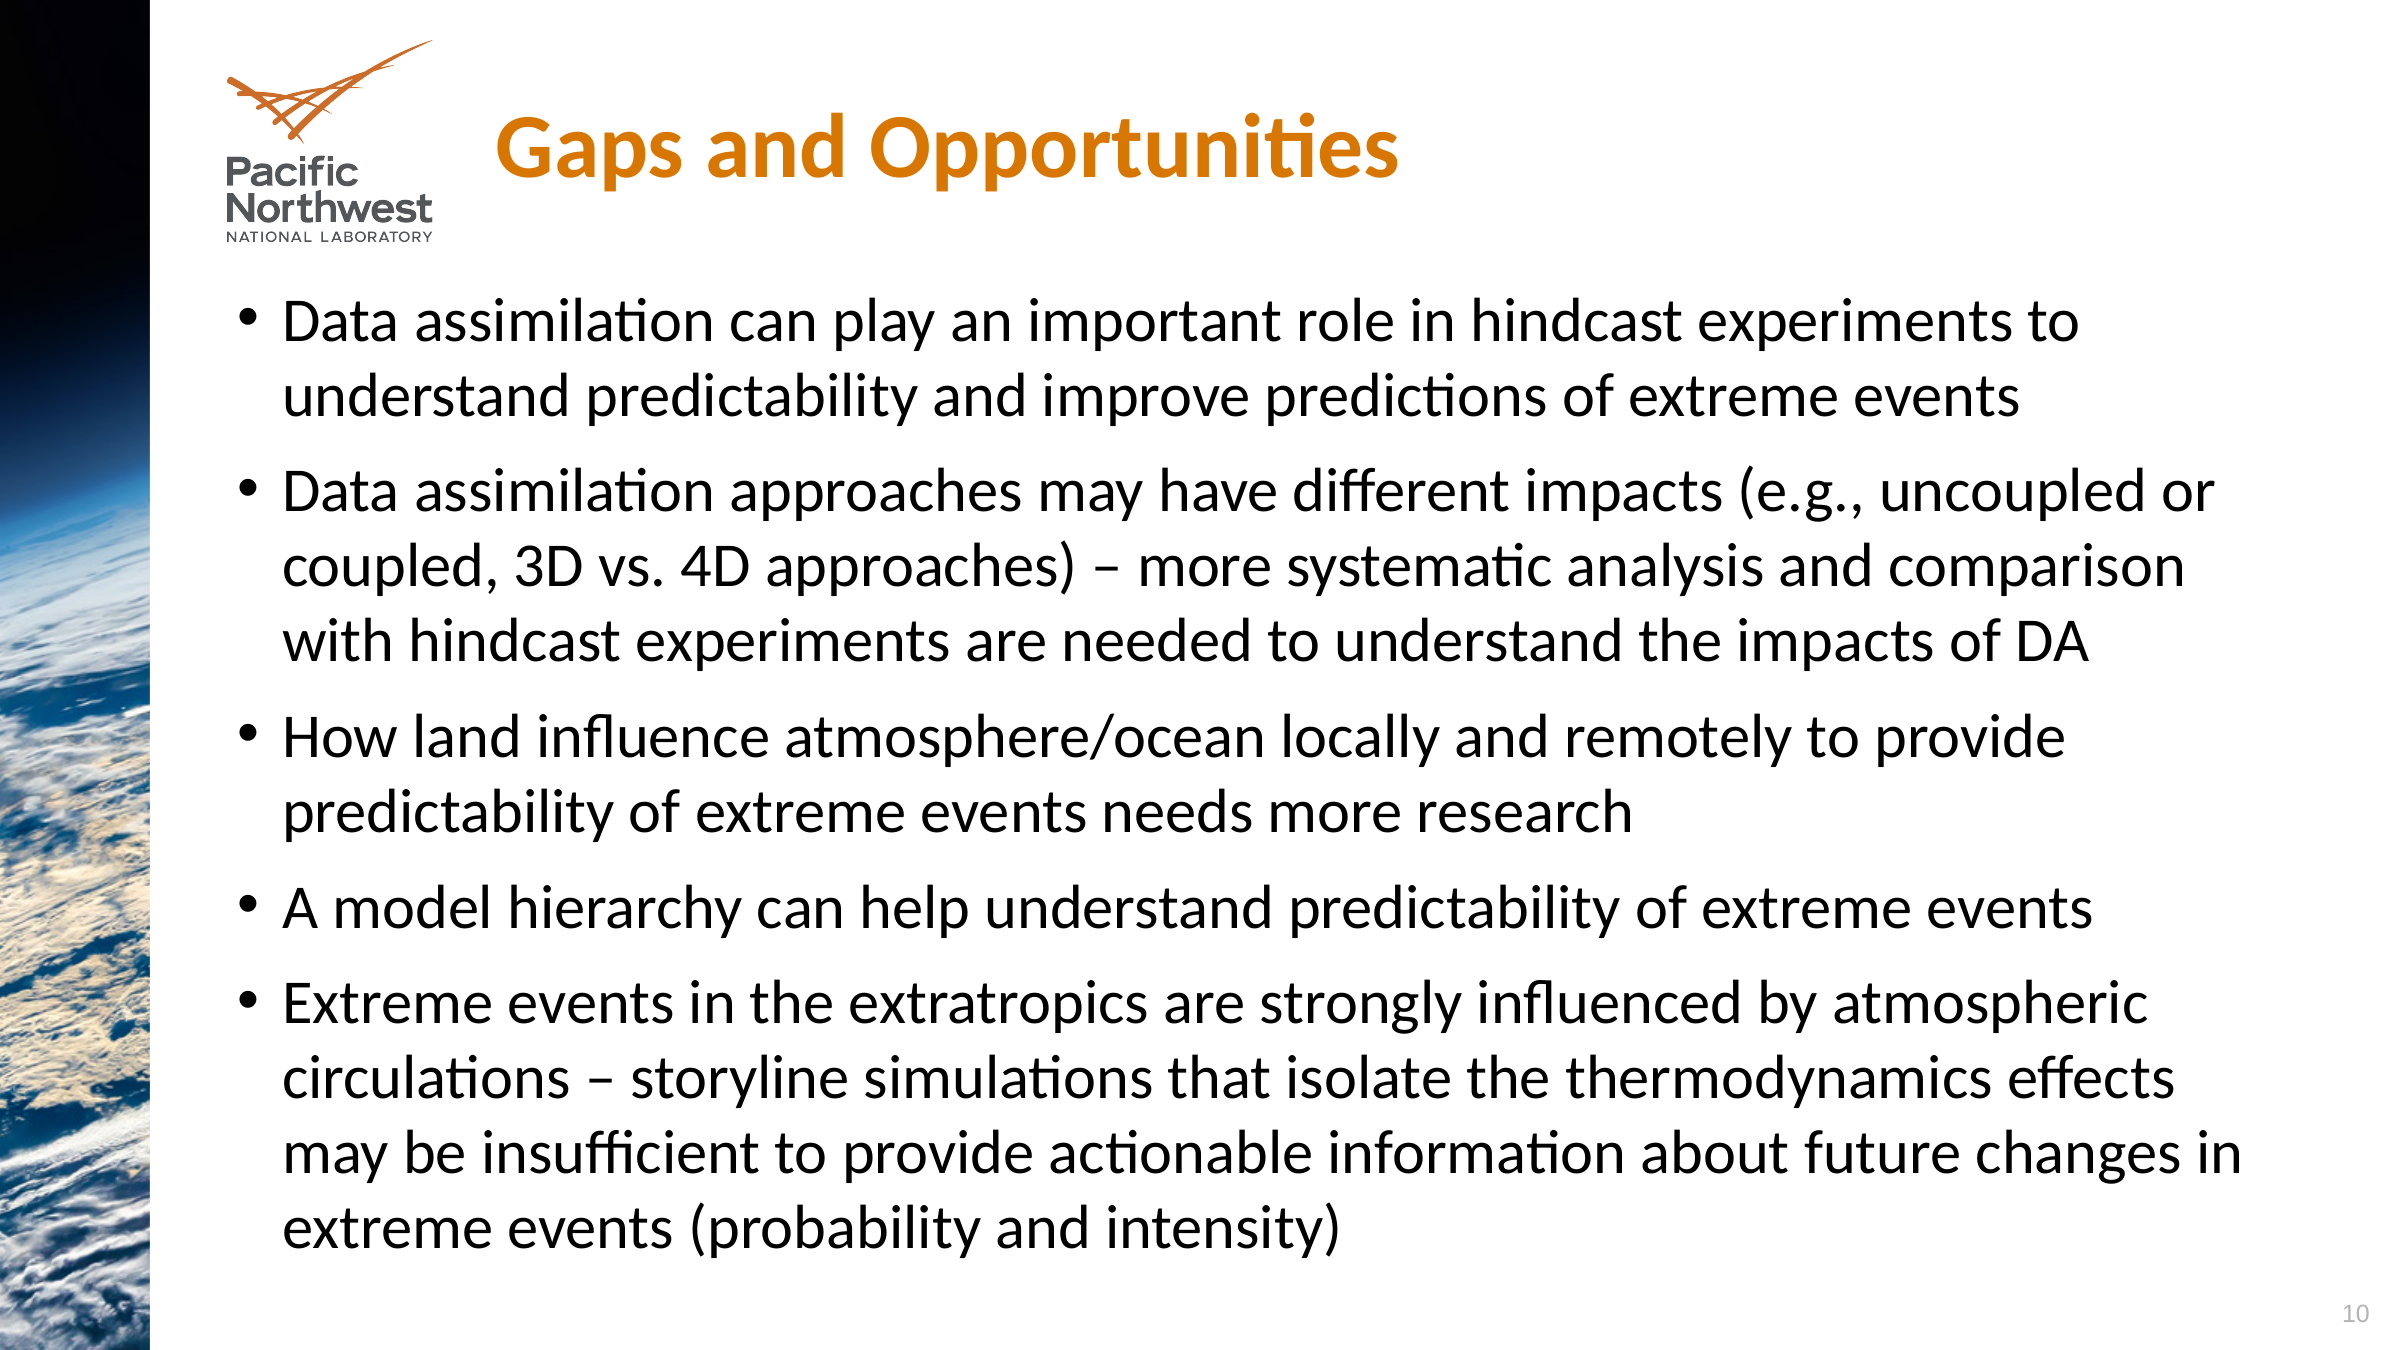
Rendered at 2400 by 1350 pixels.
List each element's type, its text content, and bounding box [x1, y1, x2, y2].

text_box Data assimilation can play an important role in hindcast experiments to understand predictability and improve predictions of extreme events Data assimilation approaches may have different impacts (e.g., uncoupled or coupled, 3D vs. 4D approaches) – more systematic analysis and comparison with hindcast experiments are needed to understand the impacts of DA How land influence atmosphere/ocean locally and remotely to provide predictability of extreme events needs more research A model hierarchy can help understand predictability of extreme events Extreme events in the extratropics are strongly influenced by atmospheric circulations – storyline simulations that isolate the thermodynamics effects may be insufficient to provide actionable information about future changes in extreme events (probability and intensity) [222, 271, 2296, 1240]
title Gaps and Opportunities [495, 53, 2267, 205]
picture [225, 38, 435, 244]
picture [0, 0, 149, 1350]
slide_number 10 [2295, 1275, 2370, 1350]
